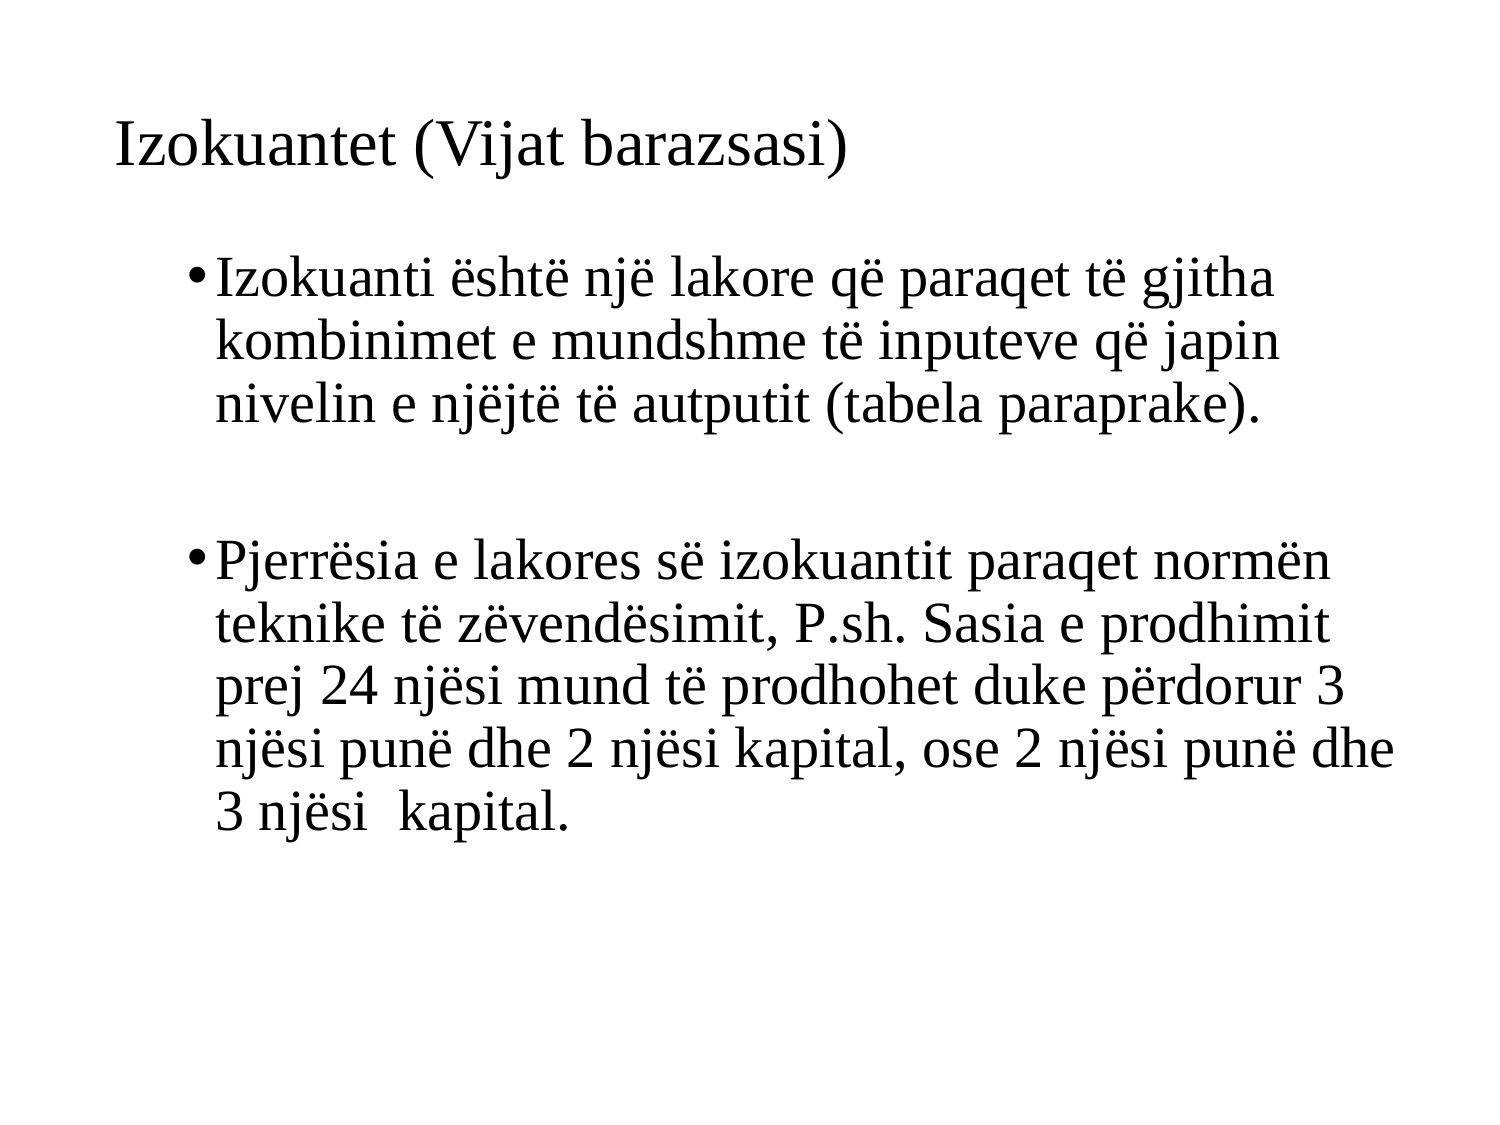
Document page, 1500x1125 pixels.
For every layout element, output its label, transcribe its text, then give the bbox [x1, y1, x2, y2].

title Izokuantet (Vijat barazsasi) [99, 50, 1425, 238]
list Izokuanti është një lakore që paraqet të gjitha kombinimet e mundshme të inputeve që japin nivelin e njëjtë të autputit (tabela paraprake). Pjerrësia e lakores së izokuantit paraqet normën teknike të zëvendësimit, P.sh. Sasia e prodhimit prej 24 njësi mund të prodhohet duke përdorur 3 njësi punë dhe 2 njësi kapital, ose 2 njësi punë dhe 3 njësi kapital. [172, 238, 1423, 914]
